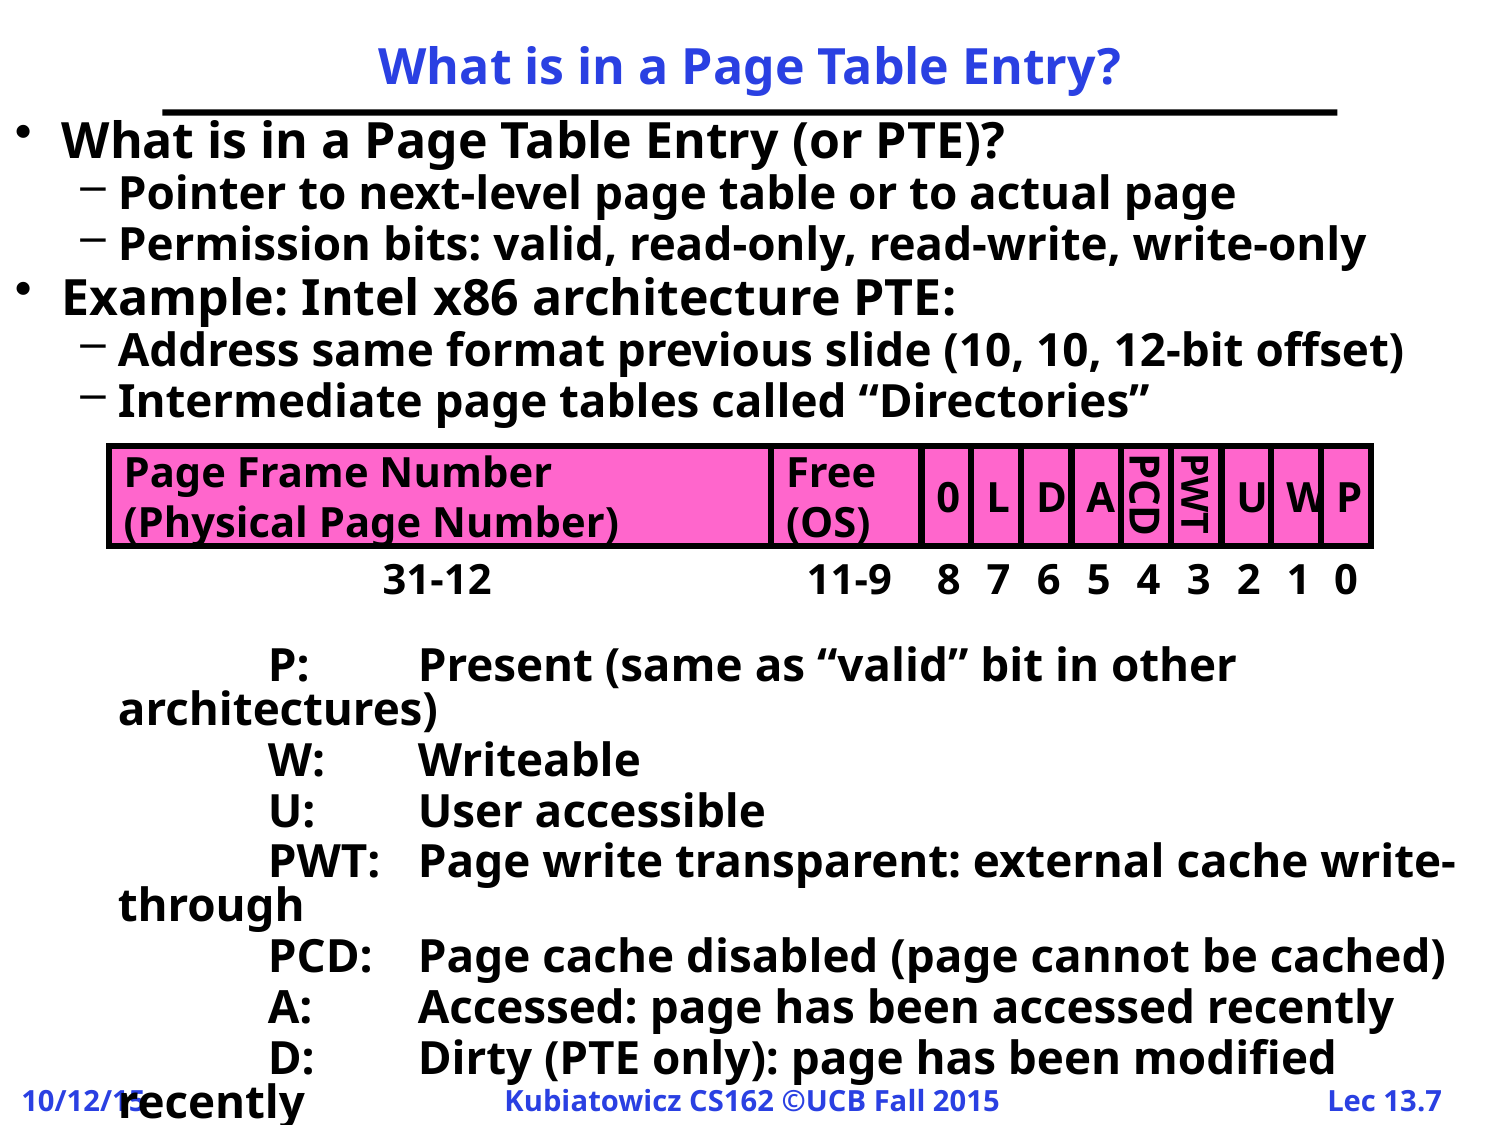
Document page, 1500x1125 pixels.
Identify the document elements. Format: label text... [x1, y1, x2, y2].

list What is in a Page Table Entry (or PTE)? Pointer to next-level page table or to actual page Permission bits: valid, read-only, read-write, write-only Example: Intel x86 architecture PTE: Address same format previous slide (10, 10, 12-bit offset) Intermediate page tables called “Directories” P: Present (same as “valid” bit in other architectures) W: Writeable U: User accessible PWT: Page write transparent: external cache write-through PCD: Page cache disabled (page cannot be cached) A: Accessed: page has been accessed recently D: Dirty (PTE only): page has been modified recently L: L=14MB page (directory only). Bottom 22 bits of virtual address serve as offset [0, 112, 1500, 1088]
text_box [138, 1099, 143, 1110]
title What is in a Page Table Entry? [162, 24, 1338, 112]
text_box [108, 445, 1375, 601]
text_box [130, 1092, 137, 1099]
